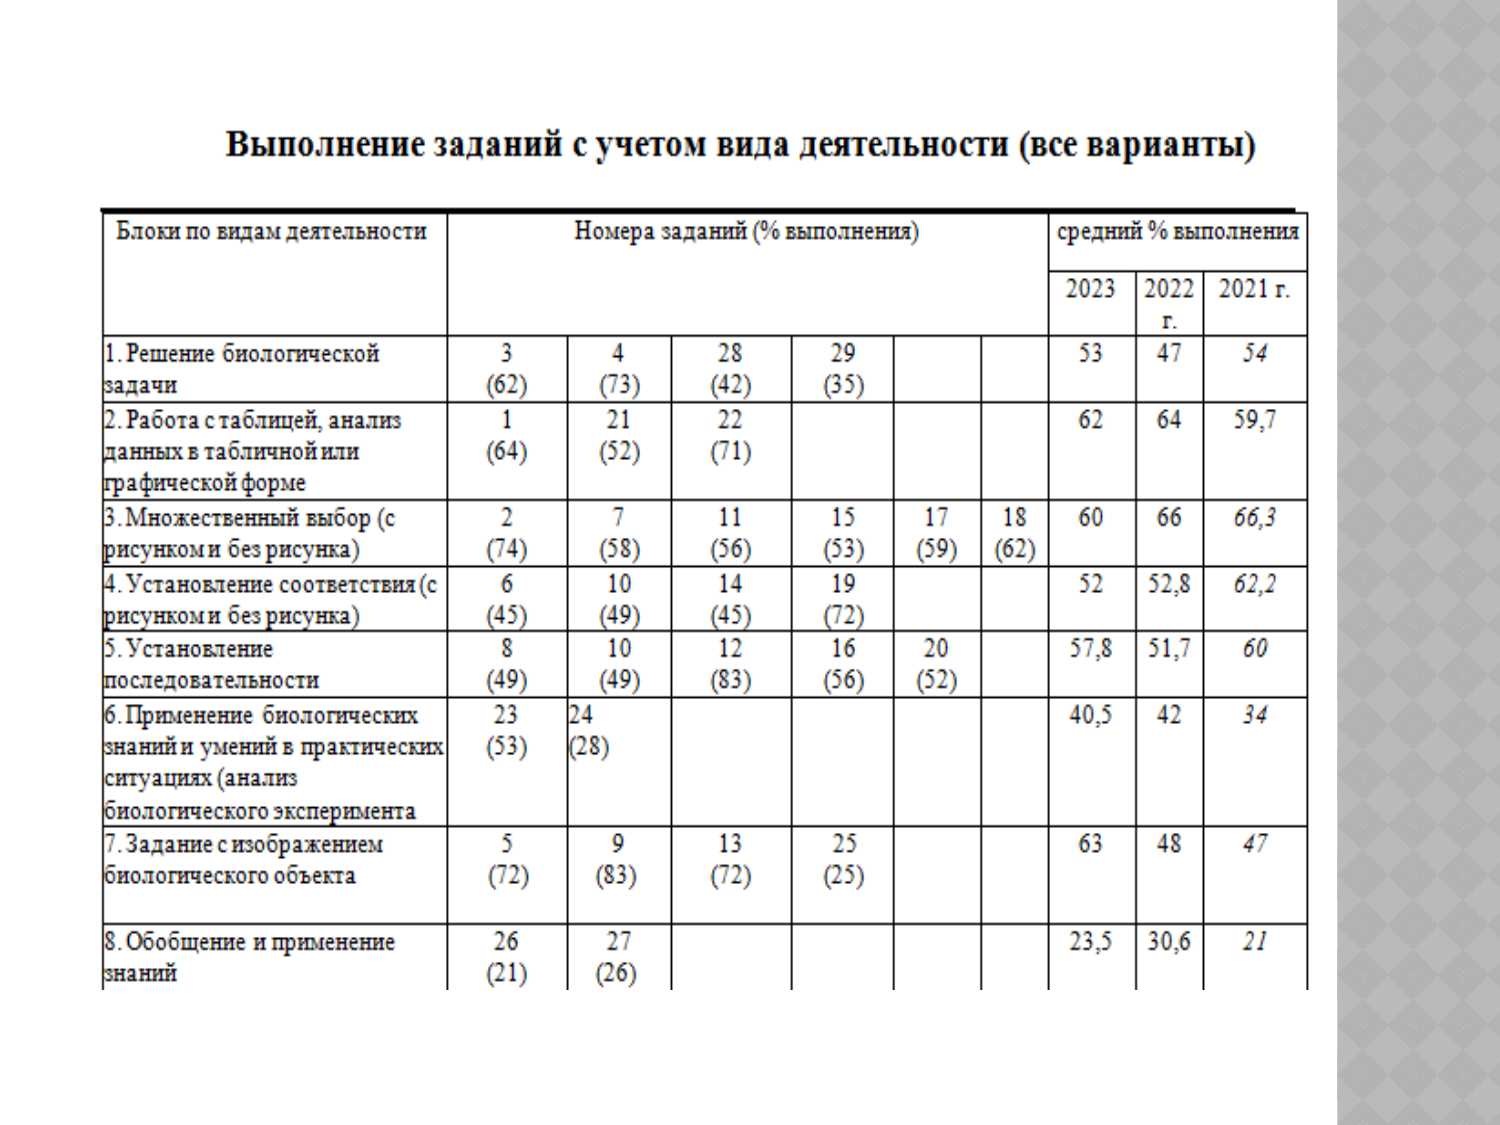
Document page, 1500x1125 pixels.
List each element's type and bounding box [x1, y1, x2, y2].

list [46, 116, 1337, 991]
